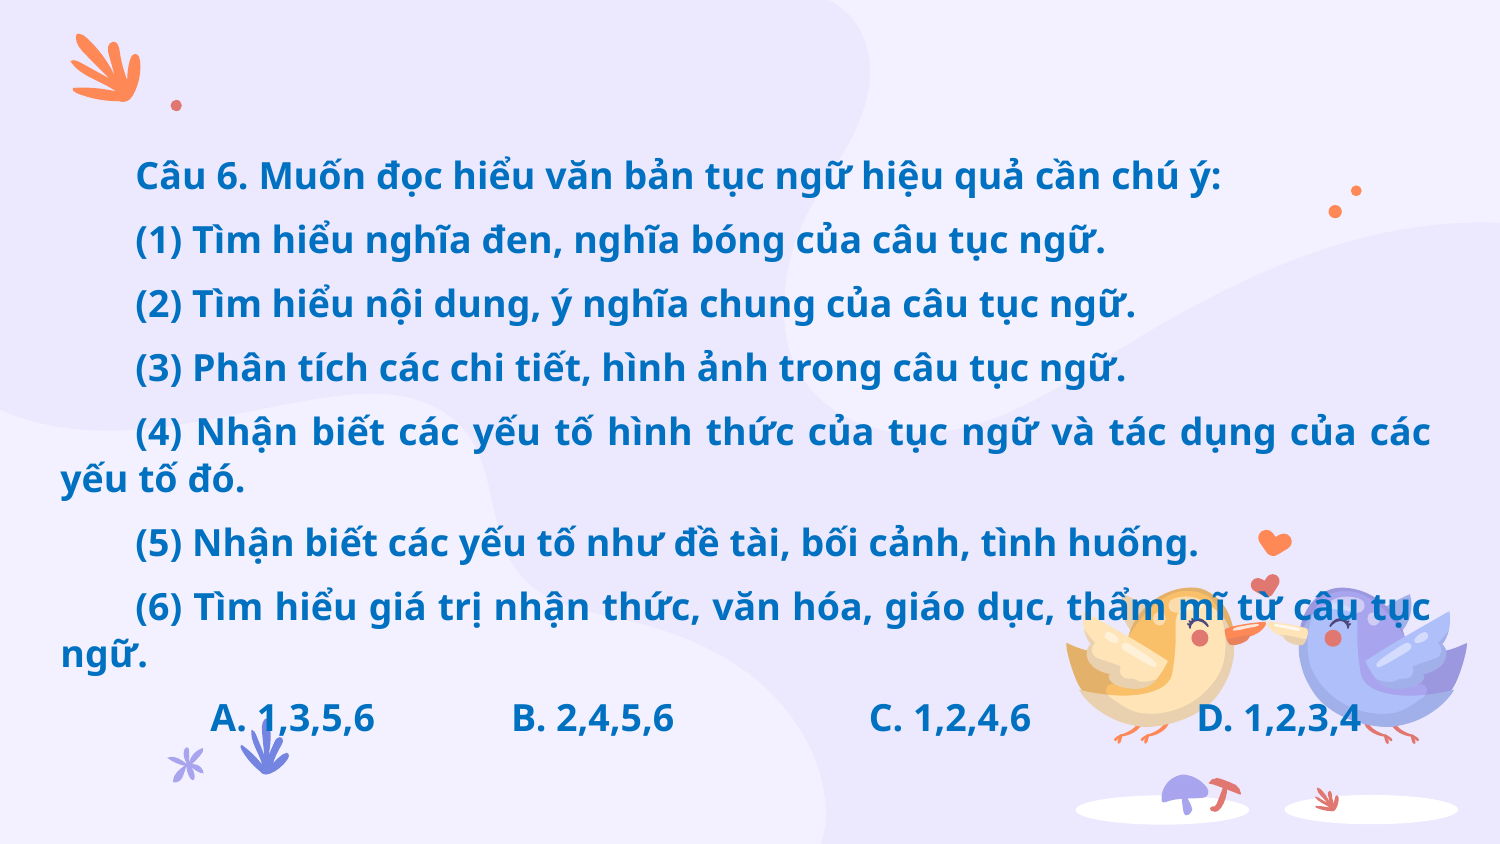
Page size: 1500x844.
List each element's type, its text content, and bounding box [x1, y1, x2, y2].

text_box [1314, 787, 1339, 812]
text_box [1213, 777, 1242, 813]
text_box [70, 33, 183, 112]
text_box [1075, 795, 1203, 825]
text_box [1064, 587, 1267, 744]
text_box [1328, 185, 1362, 219]
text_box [1268, 587, 1469, 745]
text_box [166, 718, 290, 783]
text_box [1245, 806, 1250, 815]
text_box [1160, 774, 1210, 816]
text_box Câu 6. Muốn đọc hiểu văn bản tục ngữ hiệu quả cần chú ý: (1) Tìm hiểu nghĩa đen, nghĩa bóng của câu tục ngữ. (2) Tìm hiểu nội dung, ý nghĩa chung của câu tục ngữ. (3) Phân tích các chi tiết, hình ảnh trong câu tục ngữ. (4) Nhận biết các yếu tố hình thức của tục ngữ và tác dụng của các yếu tố đó. (5) Nhận biết các yếu tố như đề tài, bối cảnh, tình huống. (6) Tìm hiểu giá trị nhận thức, văn hóa, giáo dục, thẩm mĩ từ câu tục ngữ. A. 1,3,5,6 B. 2,4,5,6 C. 1,2,4,6 D. 1,2,3,4 [45, 142, 1448, 747]
text_box [1284, 794, 1459, 825]
